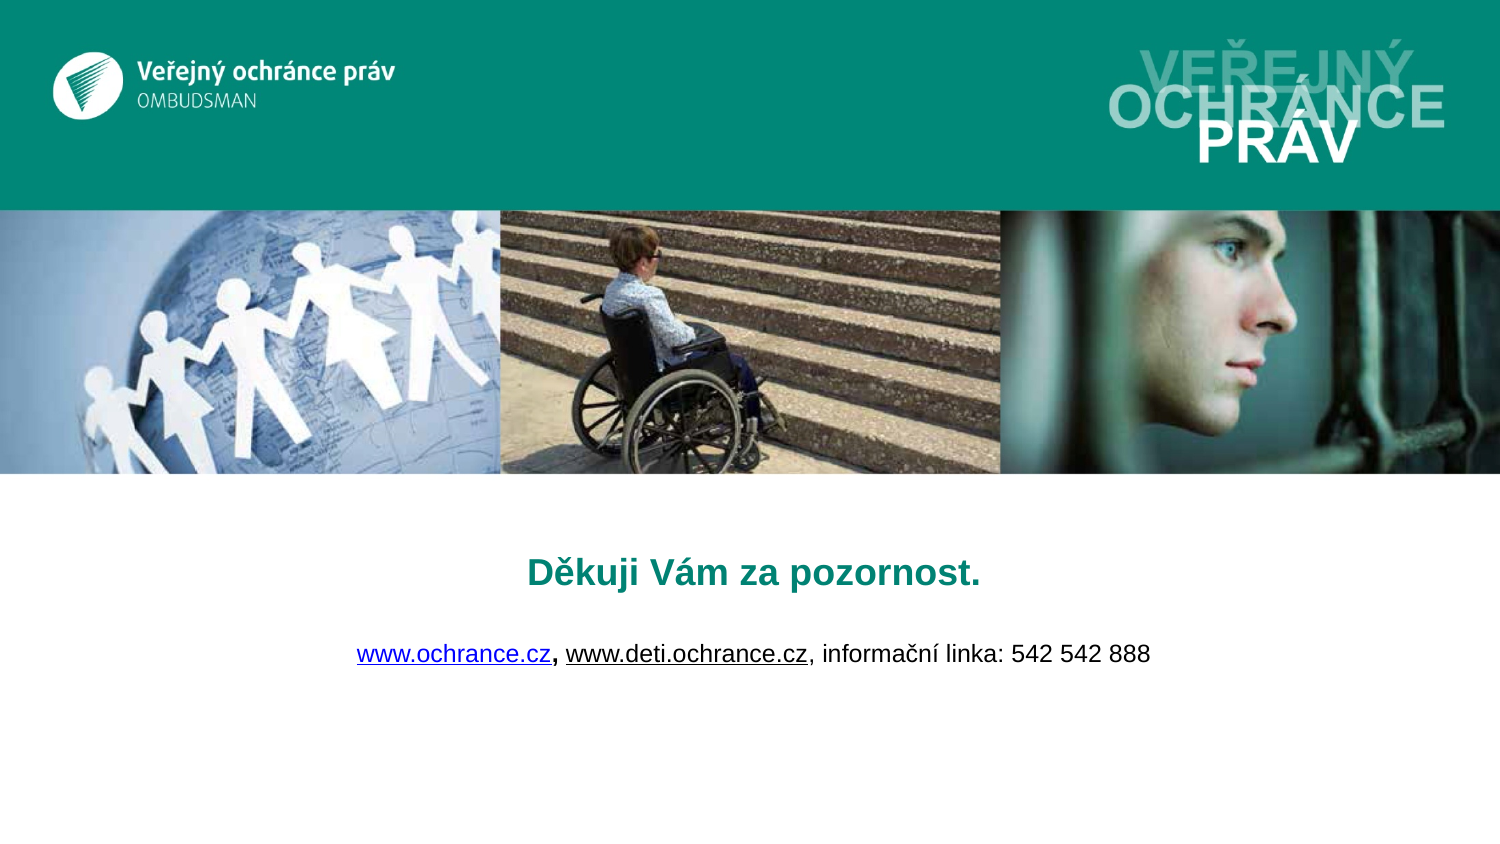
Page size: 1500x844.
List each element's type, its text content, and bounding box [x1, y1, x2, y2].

title Děkuji Vám za pozornost. www.ochrance.cz, www.deti.ochrance.cz, informační linka: 542 542 888 [41, 492, 1483, 753]
picture [0, 0, 1500, 799]
